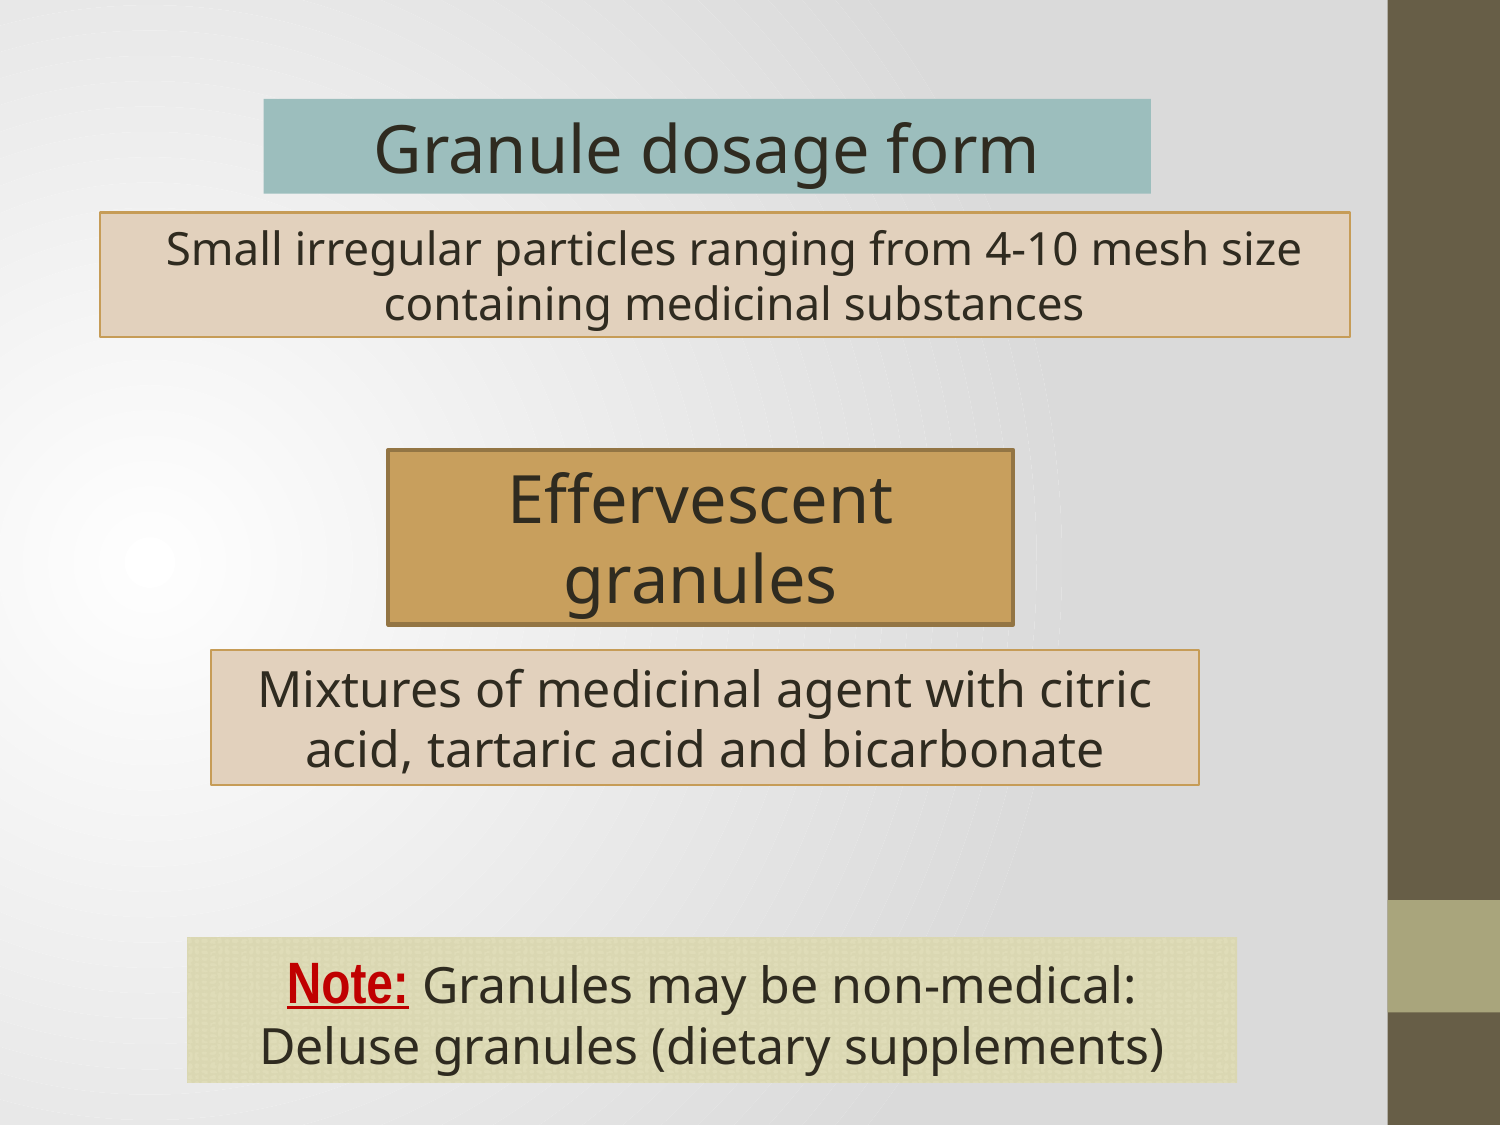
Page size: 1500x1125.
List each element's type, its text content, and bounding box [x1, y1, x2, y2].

text_box Granule dosage form [263, 98, 1151, 194]
text_box Mixtures of medicinal agent with citric acid, tartaric acid and bicarbonate [210, 649, 1200, 786]
list Small irregular particles ranging from 4-10 mesh size containing medicinal substances [99, 211, 1351, 338]
text_box Note: Granules may be non-medical: Deluse granules (dietary supplements) [187, 937, 1238, 1083]
text_box Effervescent granules [386, 448, 1015, 627]
